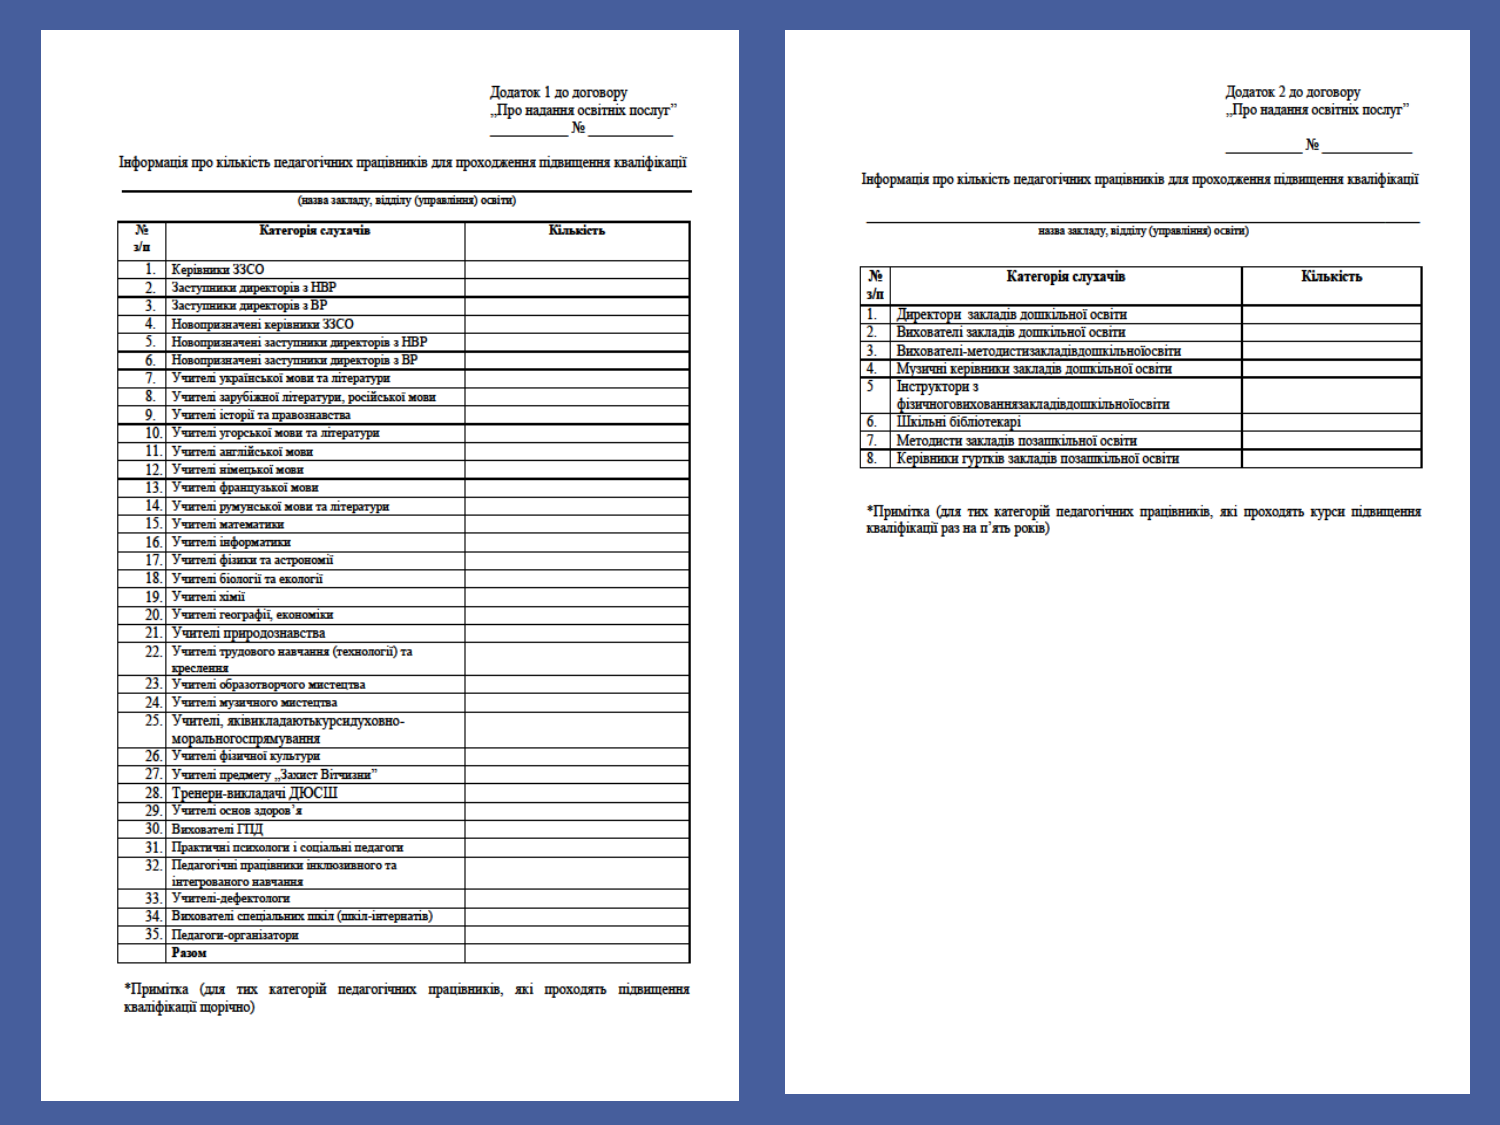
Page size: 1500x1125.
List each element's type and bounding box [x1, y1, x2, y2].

text_box [785, 30, 1470, 1095]
text_box [41, 30, 739, 1101]
